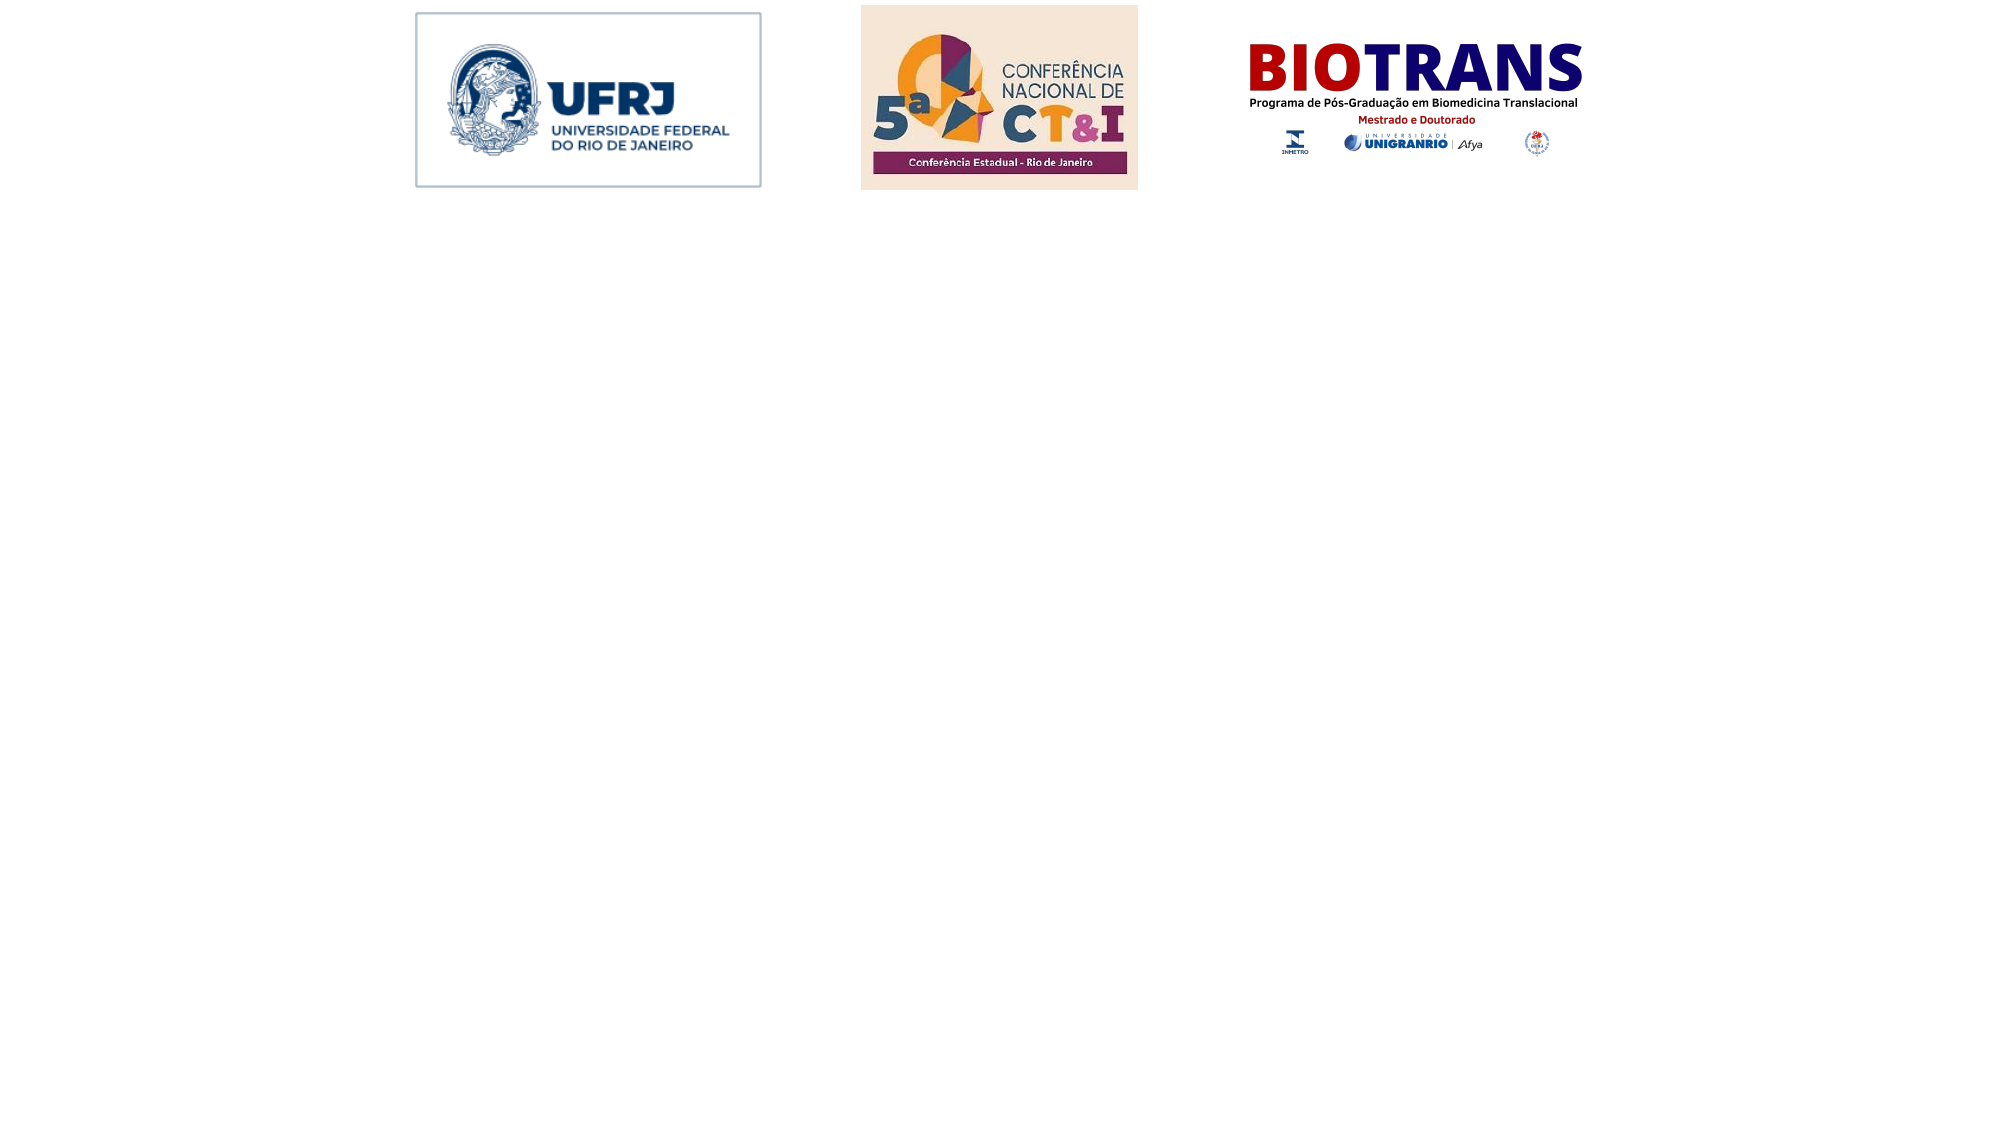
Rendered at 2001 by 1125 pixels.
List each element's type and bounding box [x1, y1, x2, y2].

picture [413, 10, 764, 190]
picture [1238, 10, 1591, 174]
picture [861, 5, 1138, 190]
